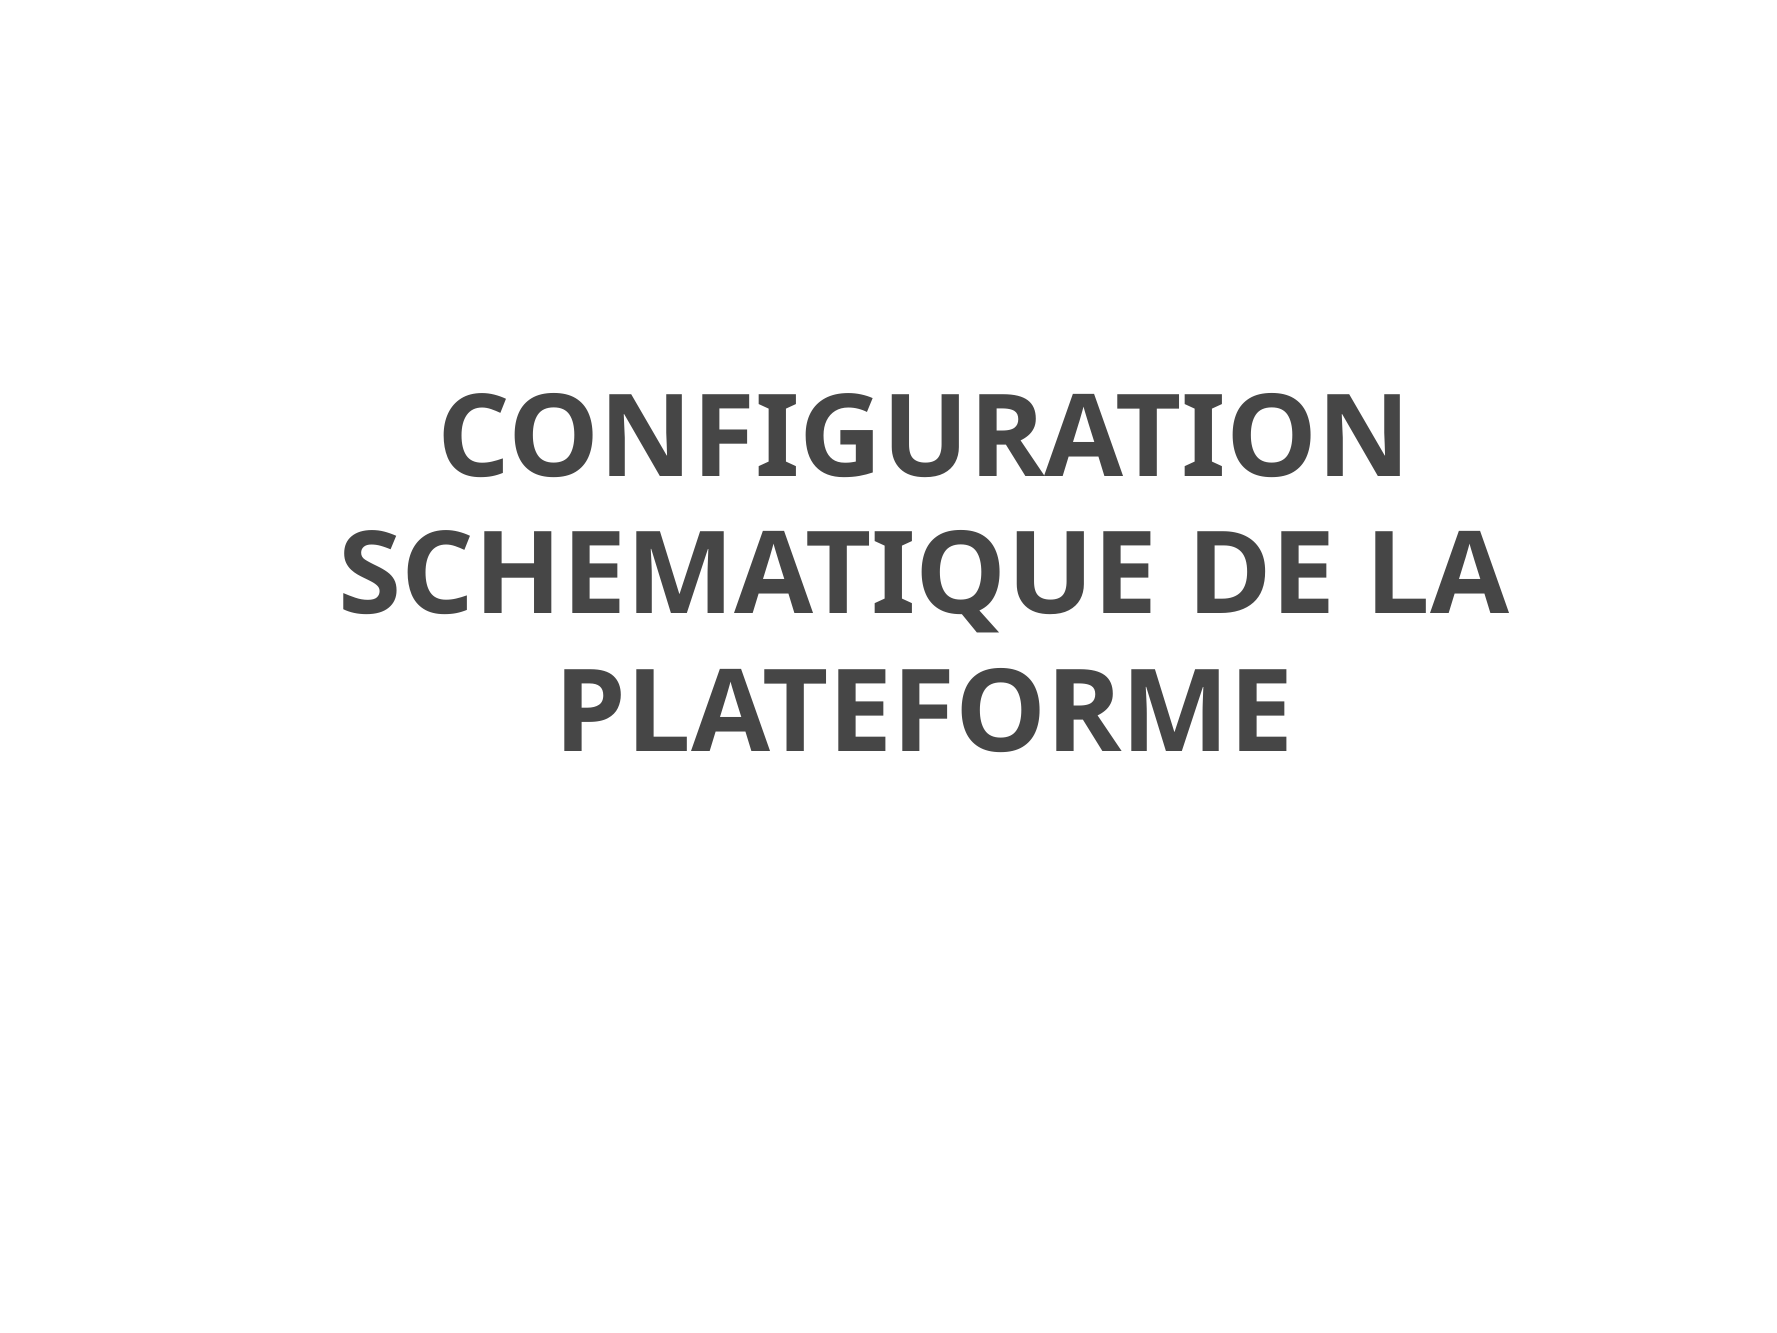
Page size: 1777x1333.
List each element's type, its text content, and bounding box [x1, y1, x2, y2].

title CONFIGURATION SCHEMATIQUE DE LA PLATEFORME [72, 181, 1776, 785]
